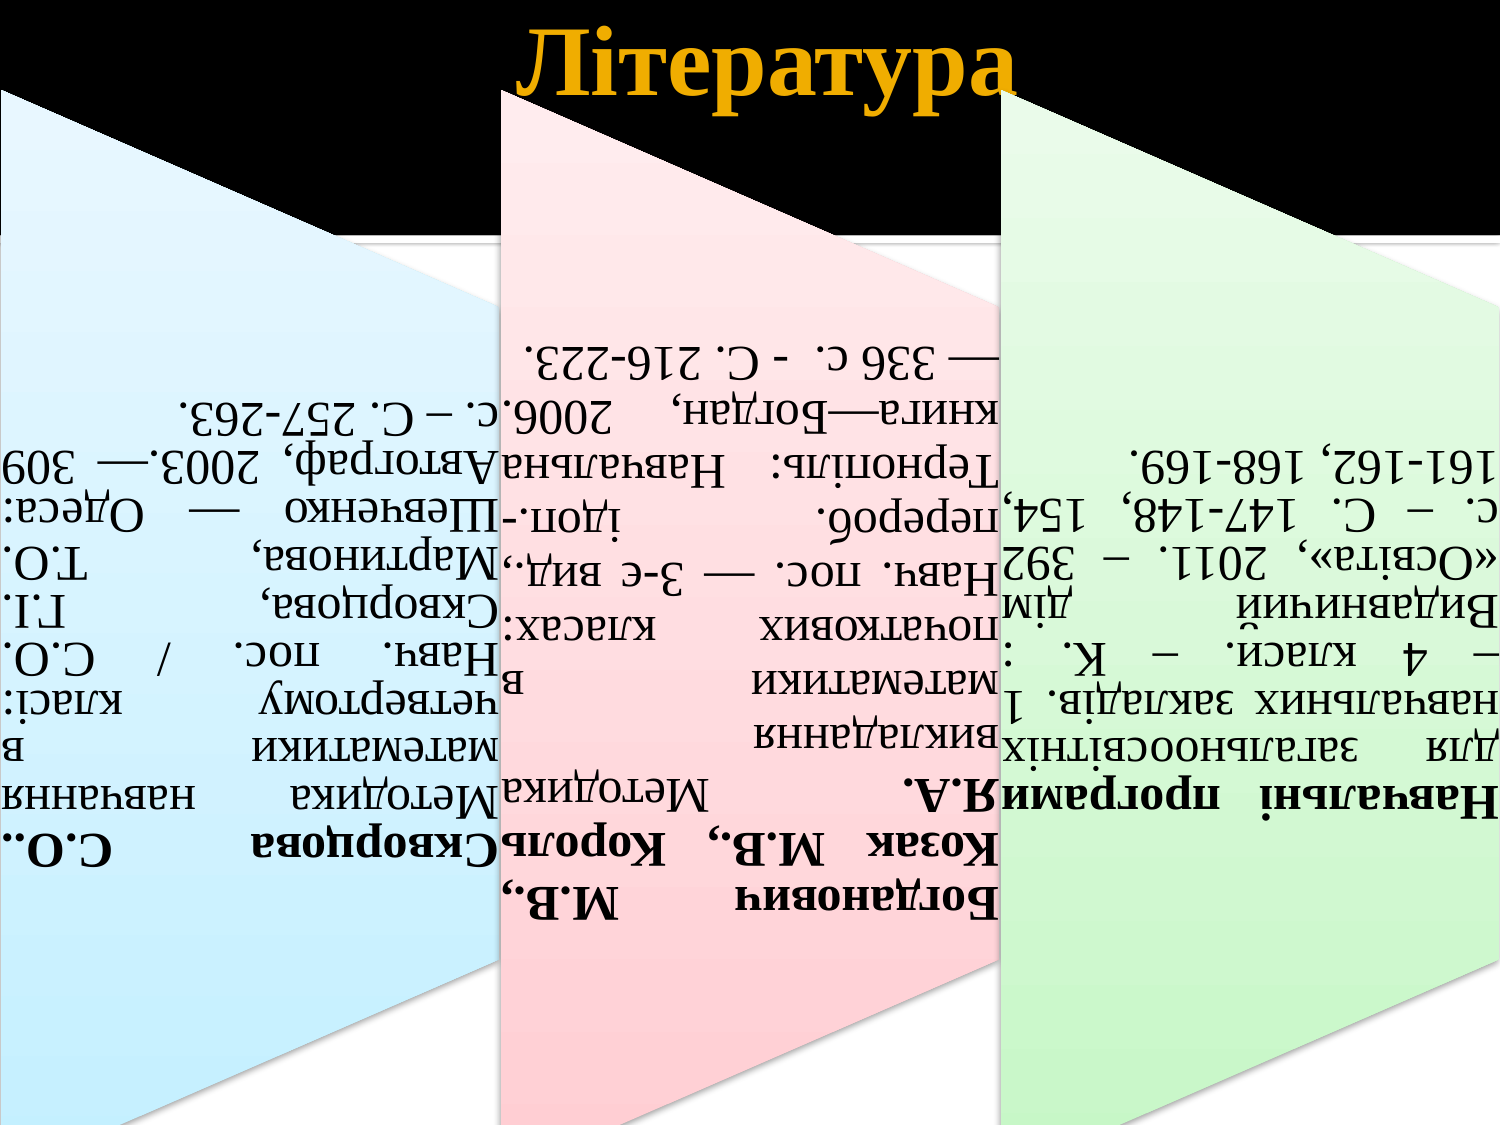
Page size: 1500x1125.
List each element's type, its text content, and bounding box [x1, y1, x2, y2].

title Література [501, 0, 1500, 89]
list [0, 89, 1500, 1125]
